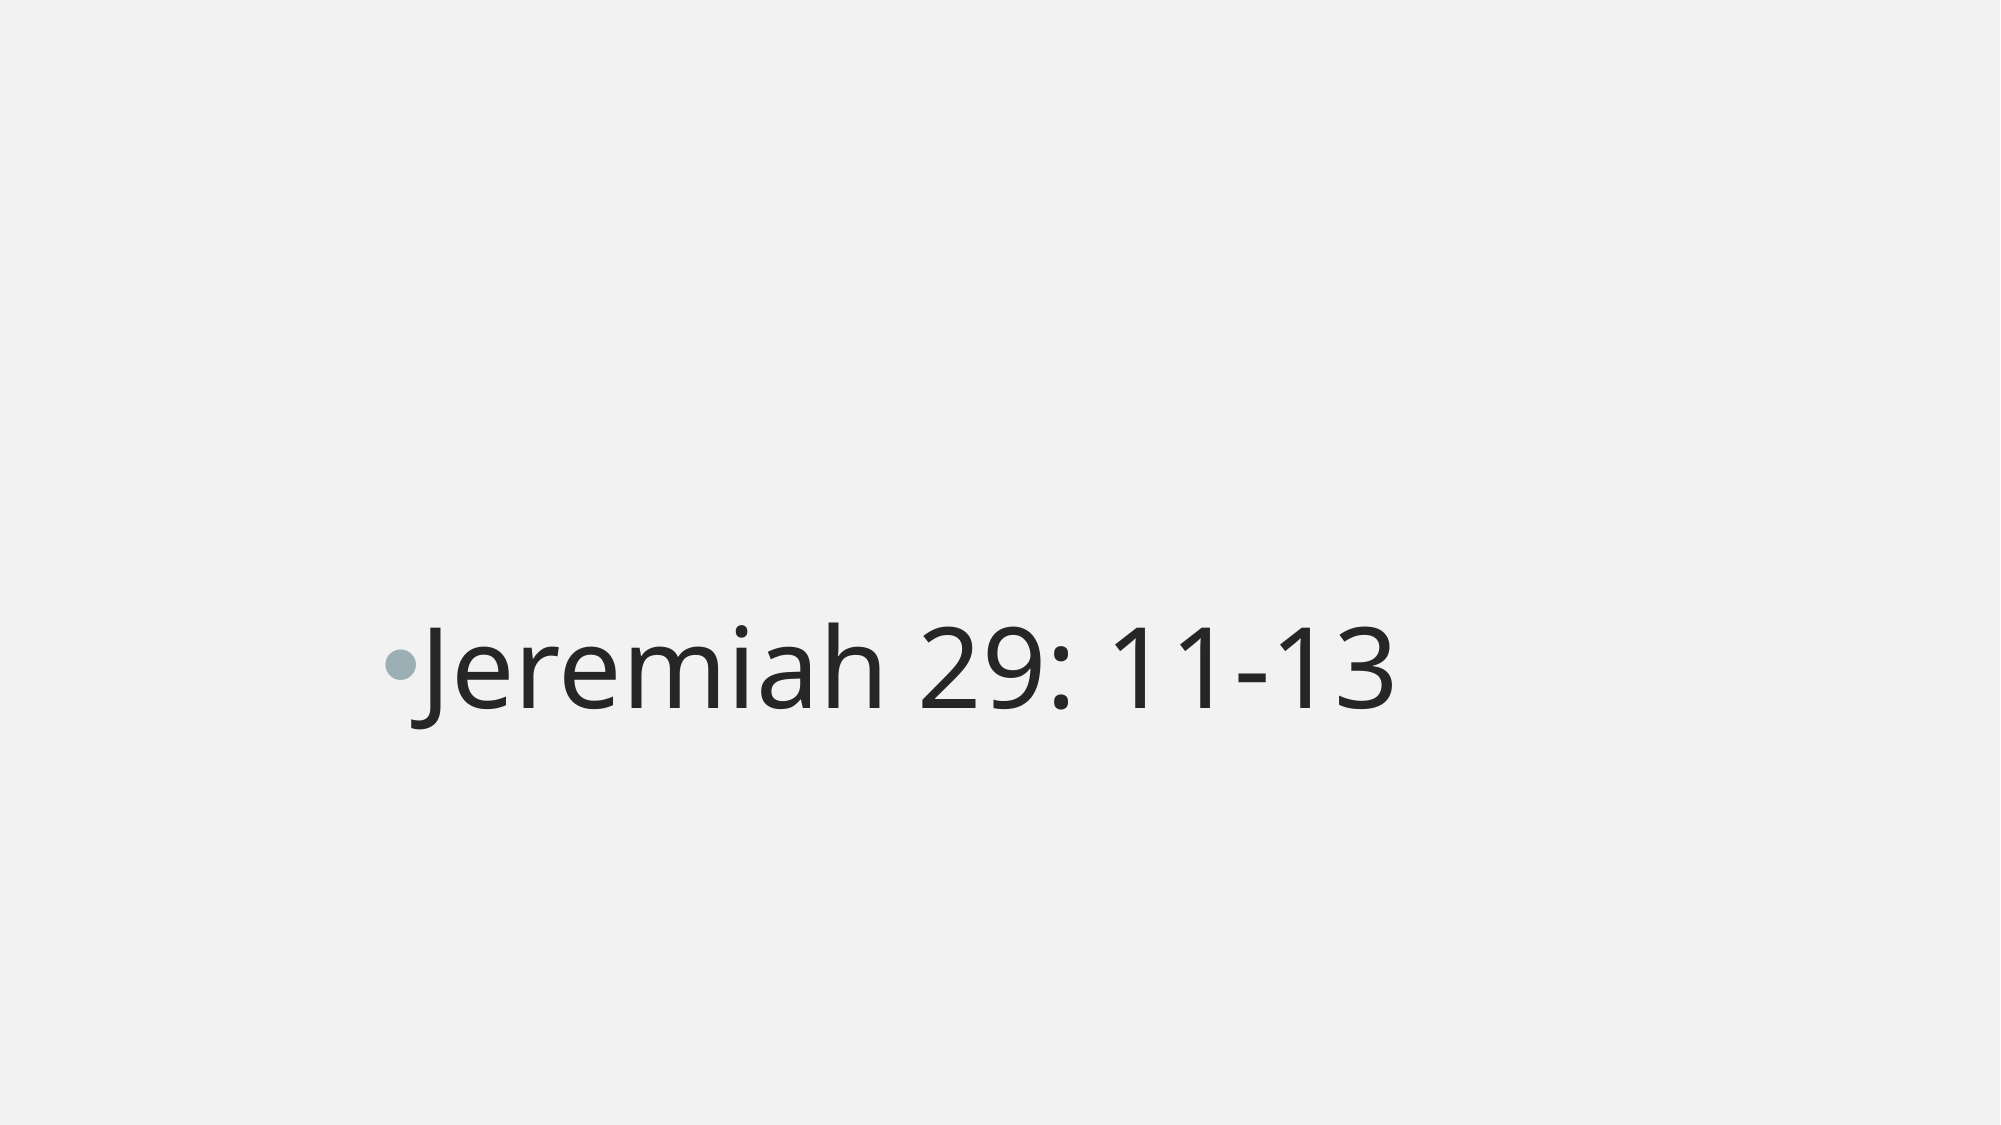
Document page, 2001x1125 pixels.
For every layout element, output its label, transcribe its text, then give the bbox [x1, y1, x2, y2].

list Jeremiah 29: 11-13 [366, 432, 1634, 942]
